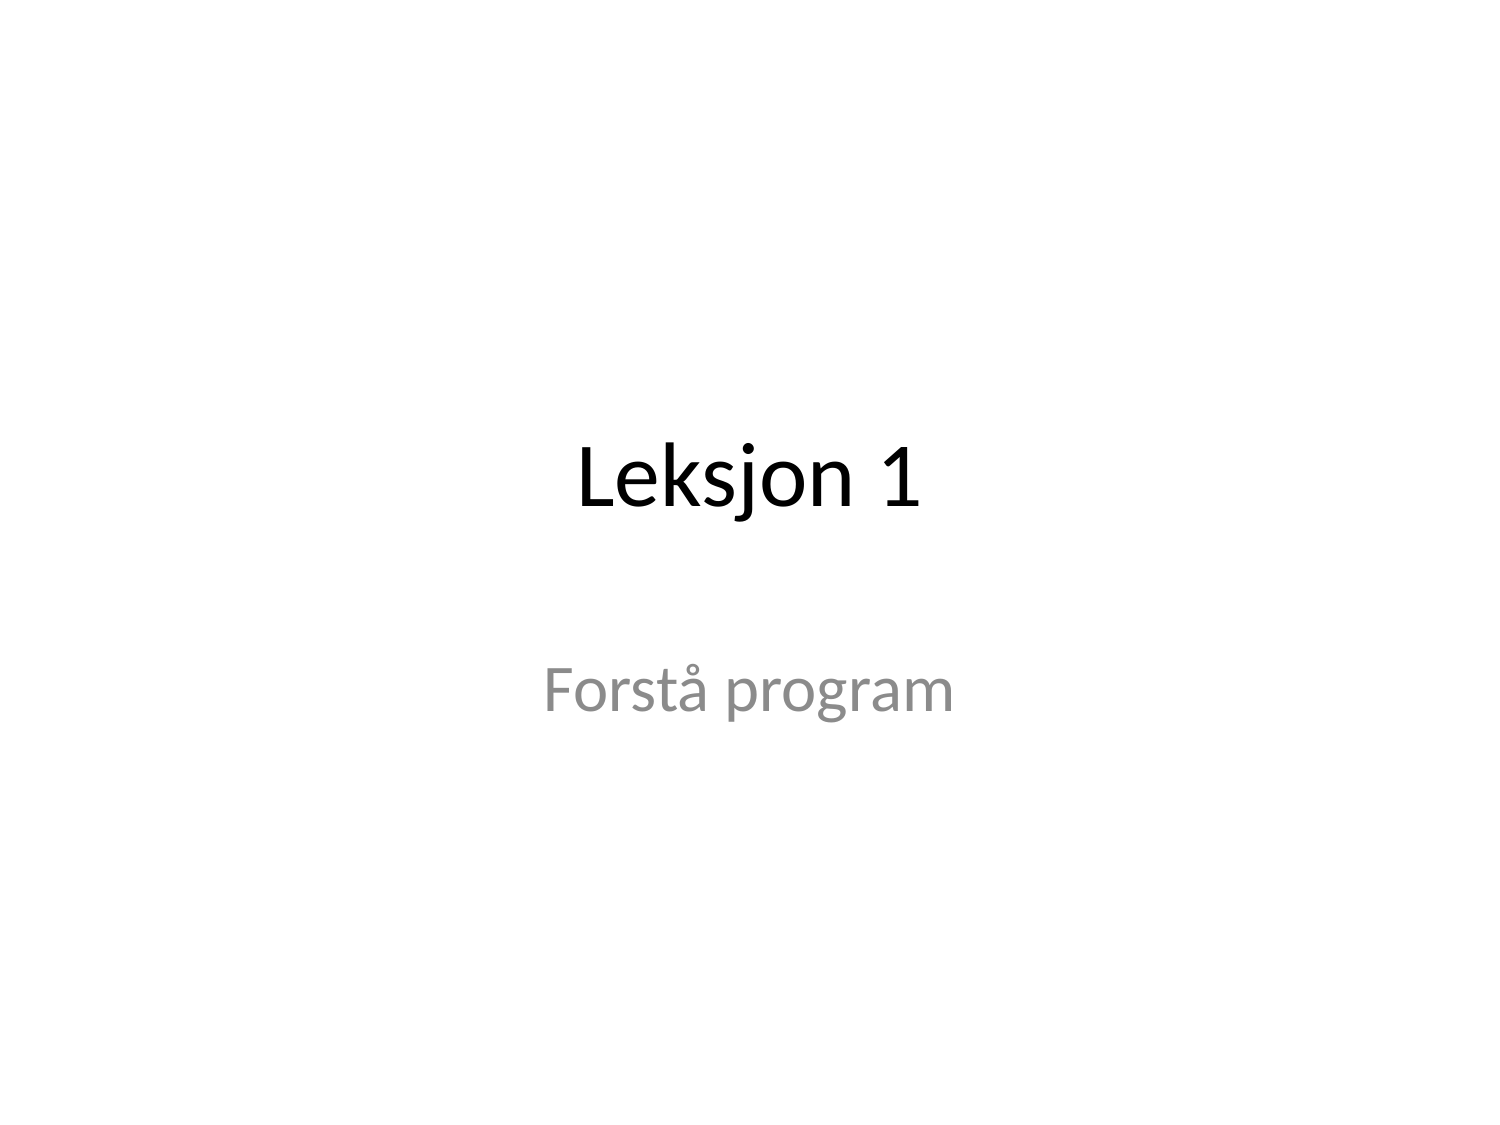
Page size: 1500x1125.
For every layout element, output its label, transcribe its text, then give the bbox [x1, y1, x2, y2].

subtitle Forstå program [225, 637, 1275, 925]
title Leksjon 1 [112, 349, 1388, 591]
